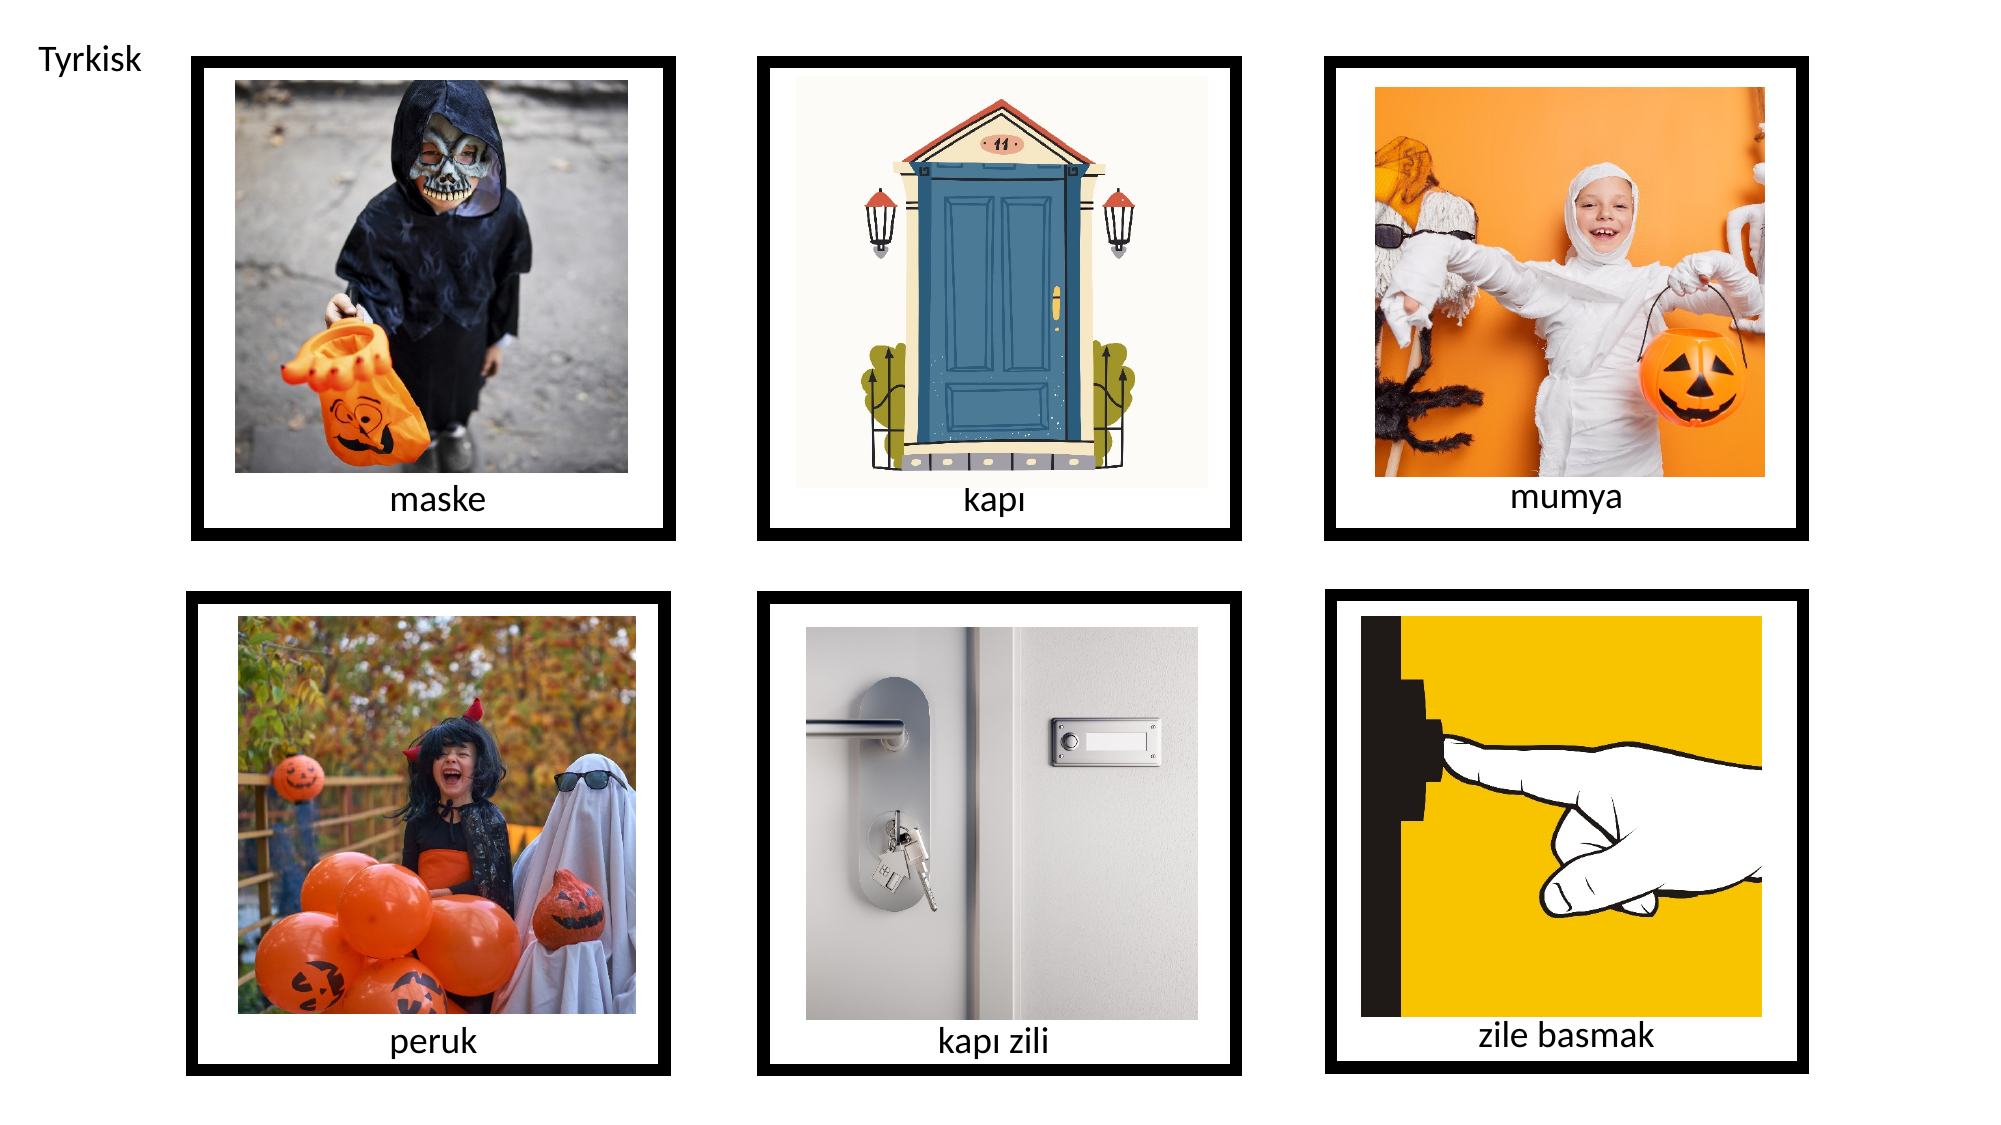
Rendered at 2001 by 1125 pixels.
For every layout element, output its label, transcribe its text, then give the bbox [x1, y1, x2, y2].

text_box [763, 597, 1237, 1071]
text_box kapı [845, 488, 1144, 527]
picture [238, 616, 636, 1014]
text_box peruk [284, 1014, 583, 1069]
text_box zile basmak [1417, 1017, 1716, 1063]
text_box Tyrkisk [23, 26, 168, 87]
picture [1375, 87, 1765, 477]
text_box [1330, 594, 1804, 1068]
title maske [288, 473, 588, 616]
text_box [191, 597, 666, 1071]
text_box mumya [1417, 477, 1716, 524]
picture [1361, 616, 1762, 1017]
text_box [196, 61, 671, 535]
picture [806, 627, 1198, 1020]
text_box [763, 61, 1237, 535]
picture [796, 76, 1208, 488]
text_box kapı zili [848, 1020, 1147, 1069]
text_box [1329, 61, 1804, 535]
picture [235, 80, 628, 473]
